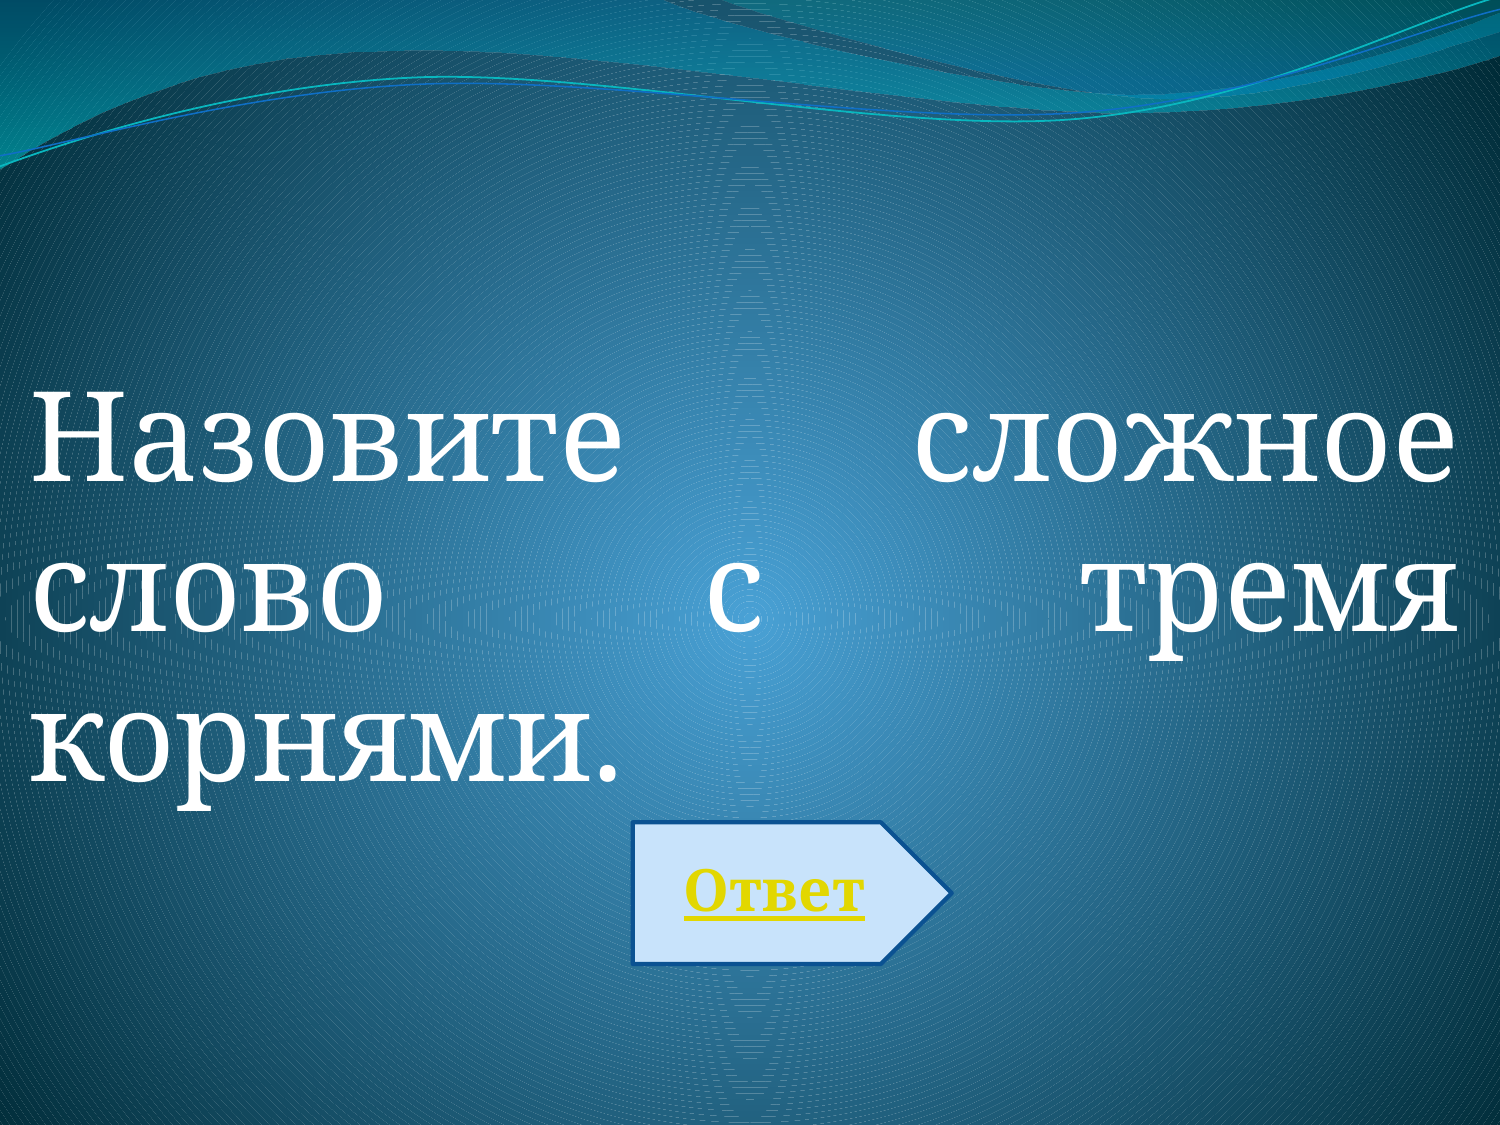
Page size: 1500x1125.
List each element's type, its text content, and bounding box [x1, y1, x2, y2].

subtitle Назовите сложное слово с тремя корнями. [29, 243, 1471, 818]
text_box Ответ [630, 820, 954, 967]
